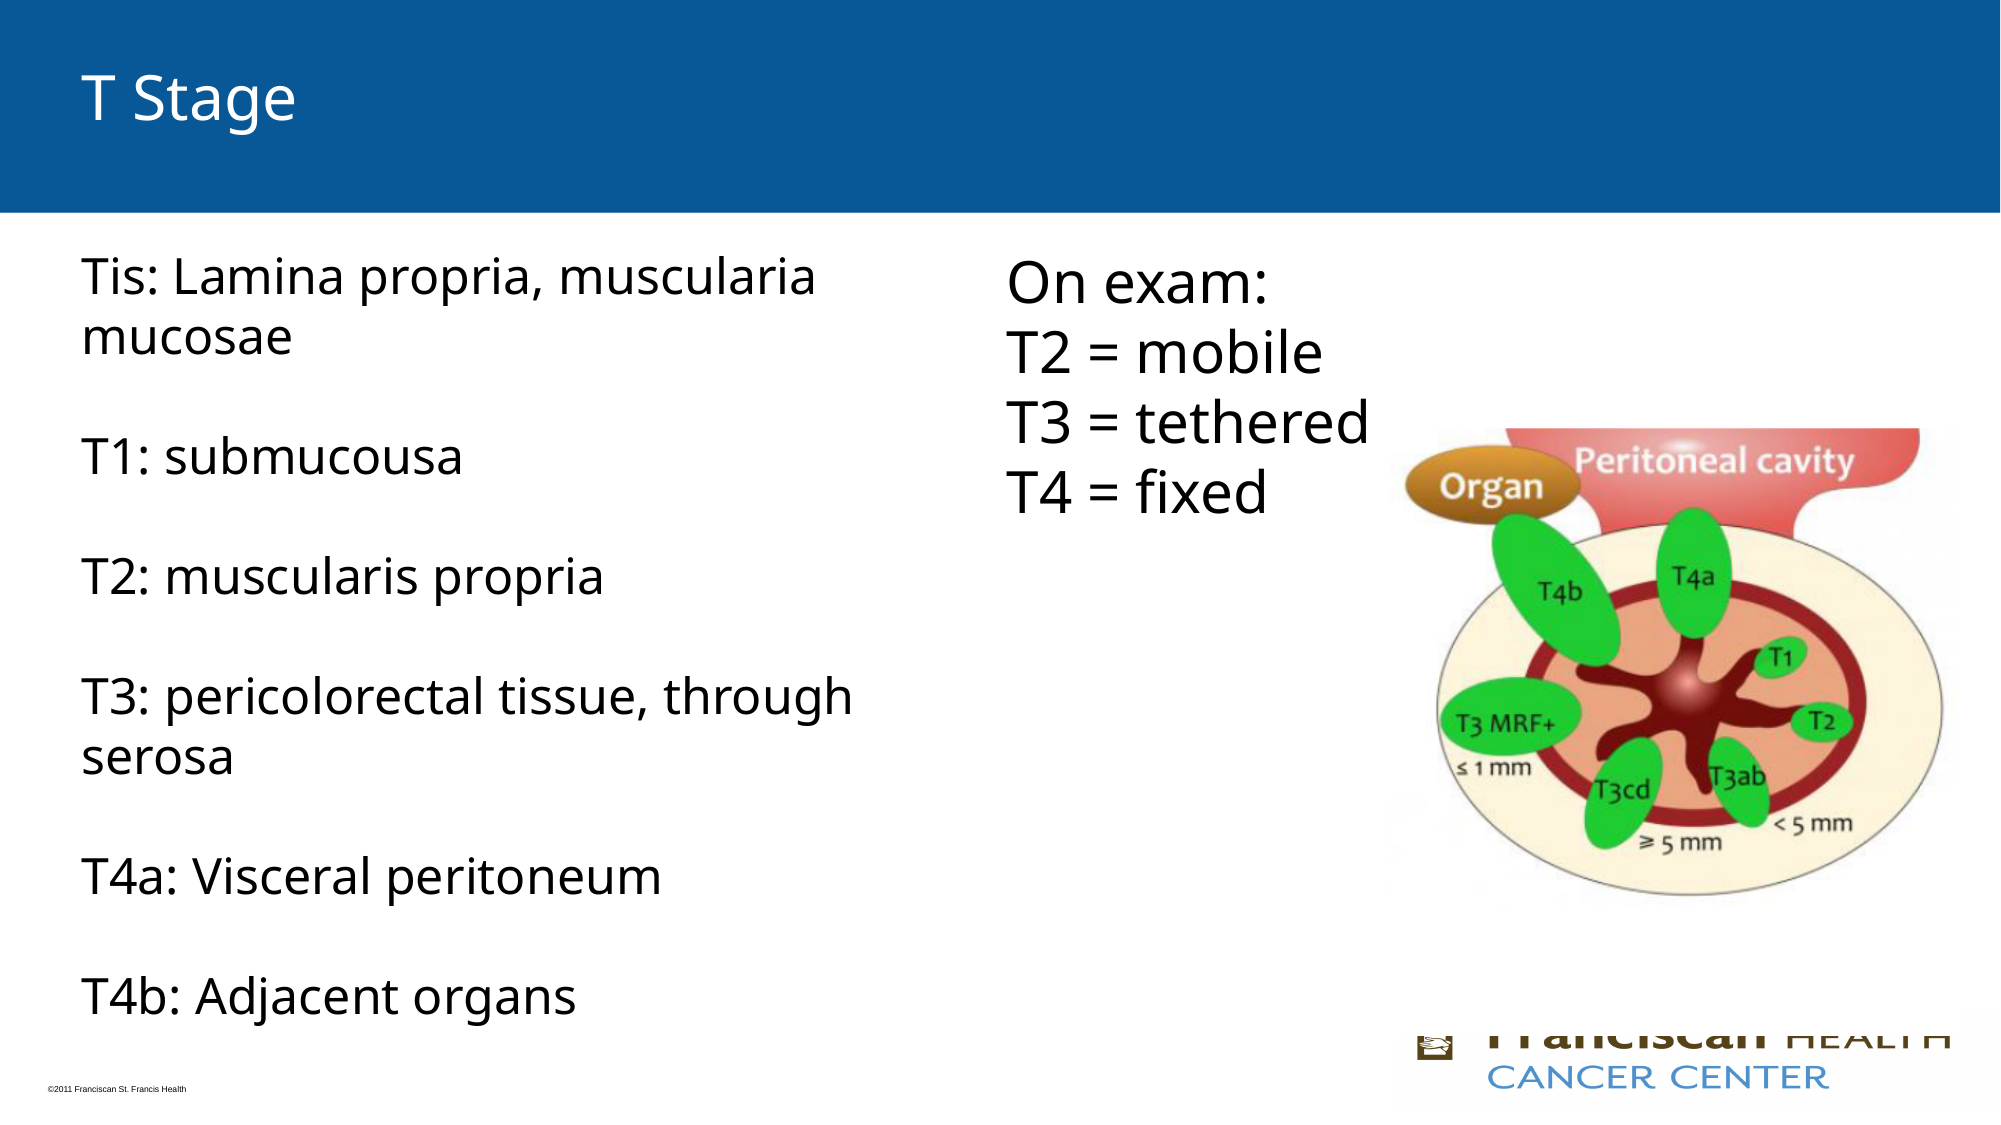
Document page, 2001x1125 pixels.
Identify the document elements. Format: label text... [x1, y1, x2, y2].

picture [0, 0, 2001, 1125]
title T Stage [66, 50, 1884, 150]
list On exam: T2 = mobile T3 = tethered T4 = fixed [991, 237, 1884, 1000]
list Tis: Lamina propria, muscularia mucosae T1: submucousa T2: muscularis propria T3: pericolorectal tissue, through serosa T4a: Visceral peritoneum T4b: Adjacent organs [66, 237, 959, 1000]
